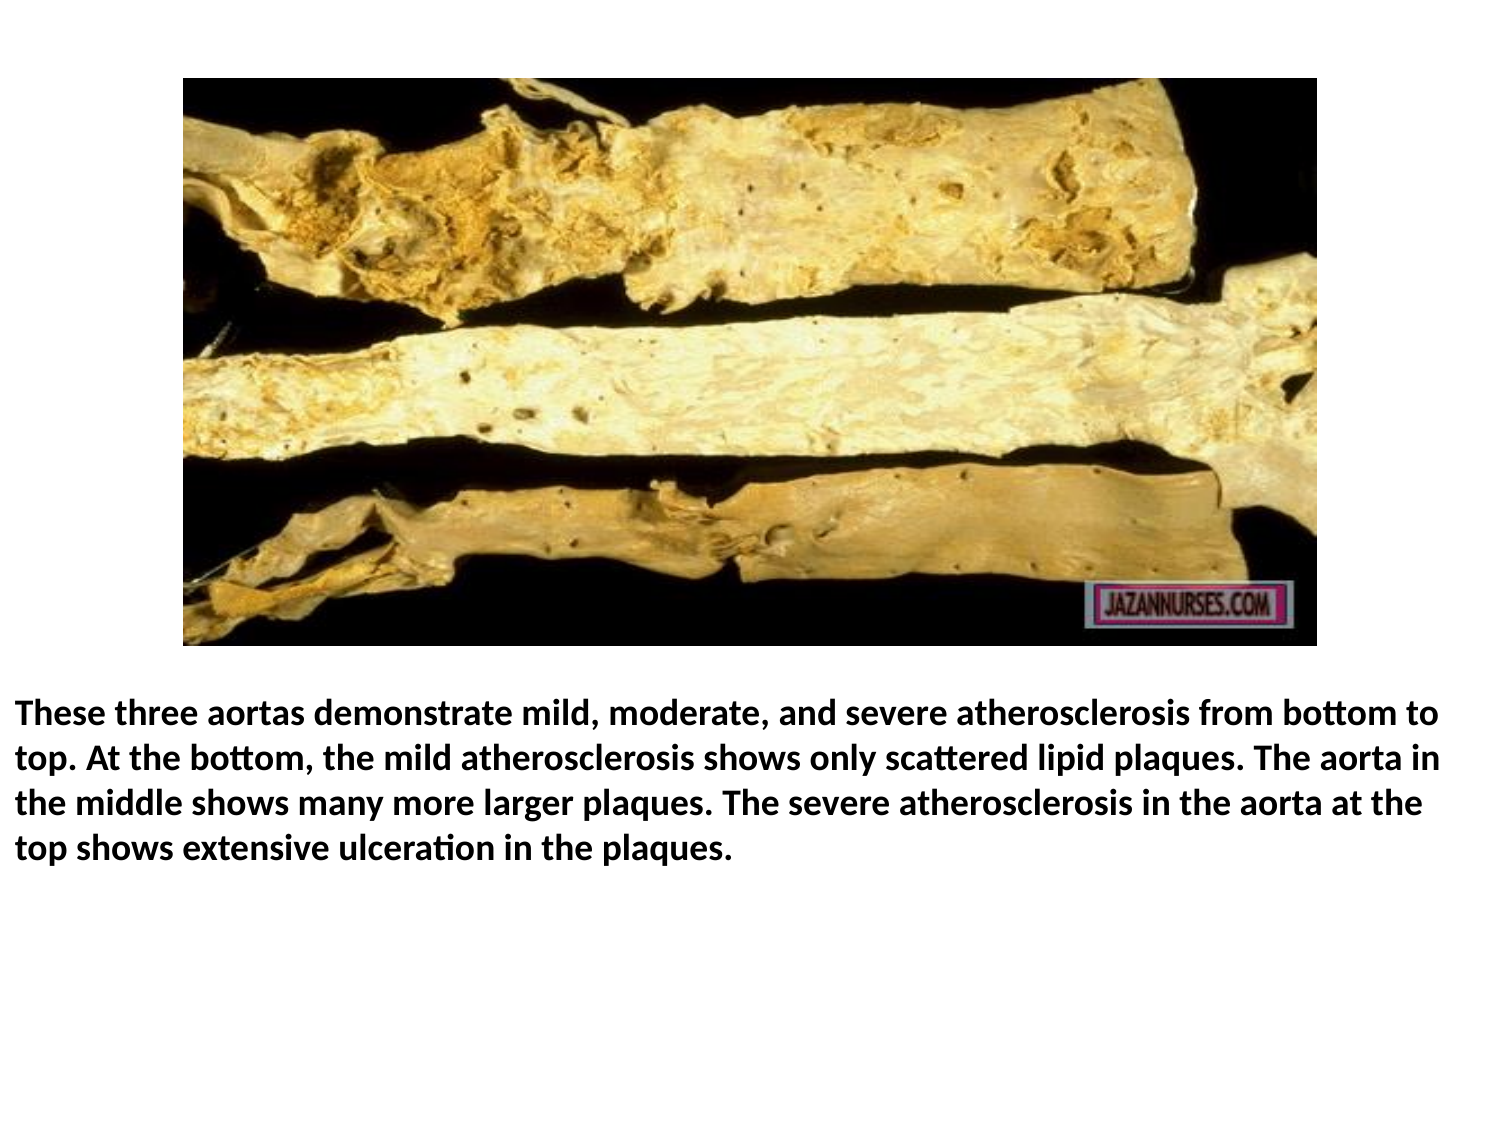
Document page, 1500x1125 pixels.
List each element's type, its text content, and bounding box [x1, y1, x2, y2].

picture [182, 77, 1318, 646]
text_box These three aortas demonstrate mild, moderate, and severe atherosclerosis from bottom to top. At the bottom, the mild atherosclerosis shows only scattered lipid plaques. The aorta in the middle shows many more larger plaques. The severe atherosclerosis in the aorta at the top shows extensive ulceration in the plaques. [0, 680, 1500, 966]
